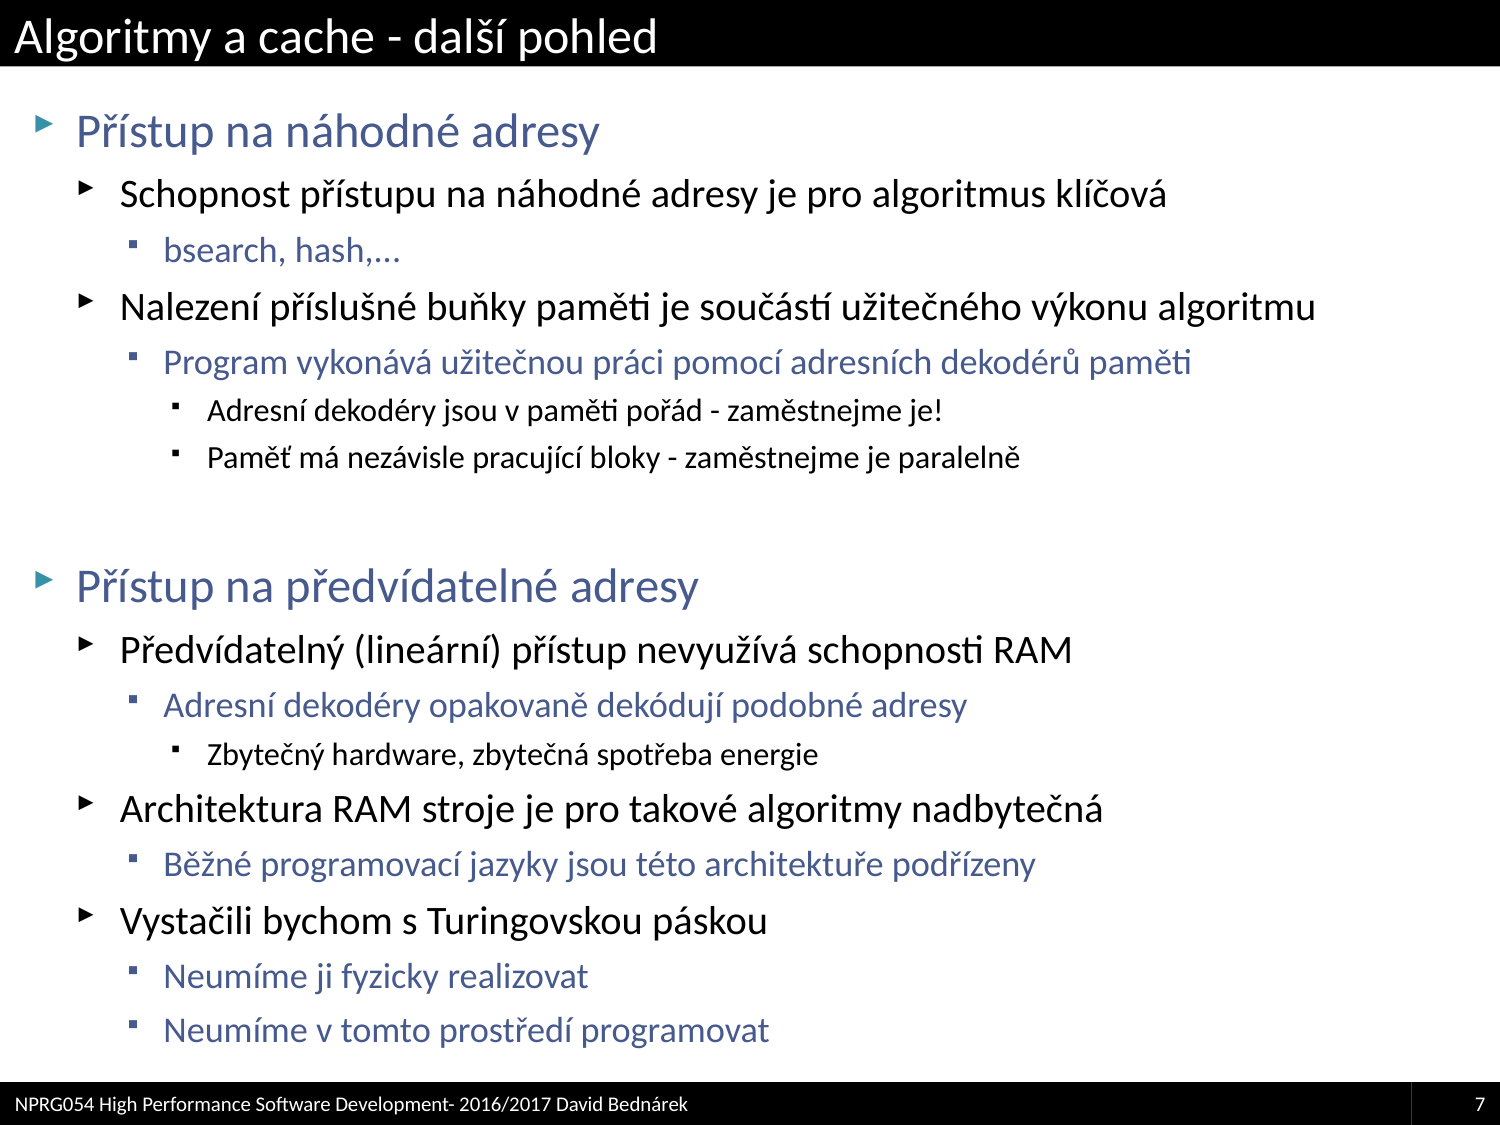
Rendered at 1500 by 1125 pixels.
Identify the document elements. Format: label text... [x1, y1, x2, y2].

title Algoritmy a cache - další pohled [0, 0, 1500, 67]
list Přístup na náhodné adresy Schopnost přístupu na náhodné adresy je pro algoritmus klíčová bsearch, hash,... Nalezení příslušné buňky paměti je součástí užitečného výkonu algoritmu Program vykonává užitečnou práci pomocí adresních dekodérů paměti Adresní dekodéry jsou v paměti pořád - zaměstnejme je! Paměť má nezávisle pracující bloky - zaměstnejme je paralelně Přístup na předvídatelné adresy Předvídatelný (lineární) přístup nevyužívá schopnosti RAM Adresní dekodéry opakovaně dekódují podobné adresy Zbytečný hardware, zbytečná spotřeba energie Architektura RAM stroje je pro takové algoritmy nadbytečná Běžné programovací jazyky jsou této architektuře podřízeny Vystačili bychom s Turingovskou páskou Neumíme ji fyzicky realizovat Neumíme v tomto prostředí programovat [17, 90, 1483, 1059]
slide_number 7 [1412, 1082, 1500, 1125]
footer NPRG054 High Performance Software Development- 2016/2017 David Bednárek [0, 1082, 1412, 1125]
